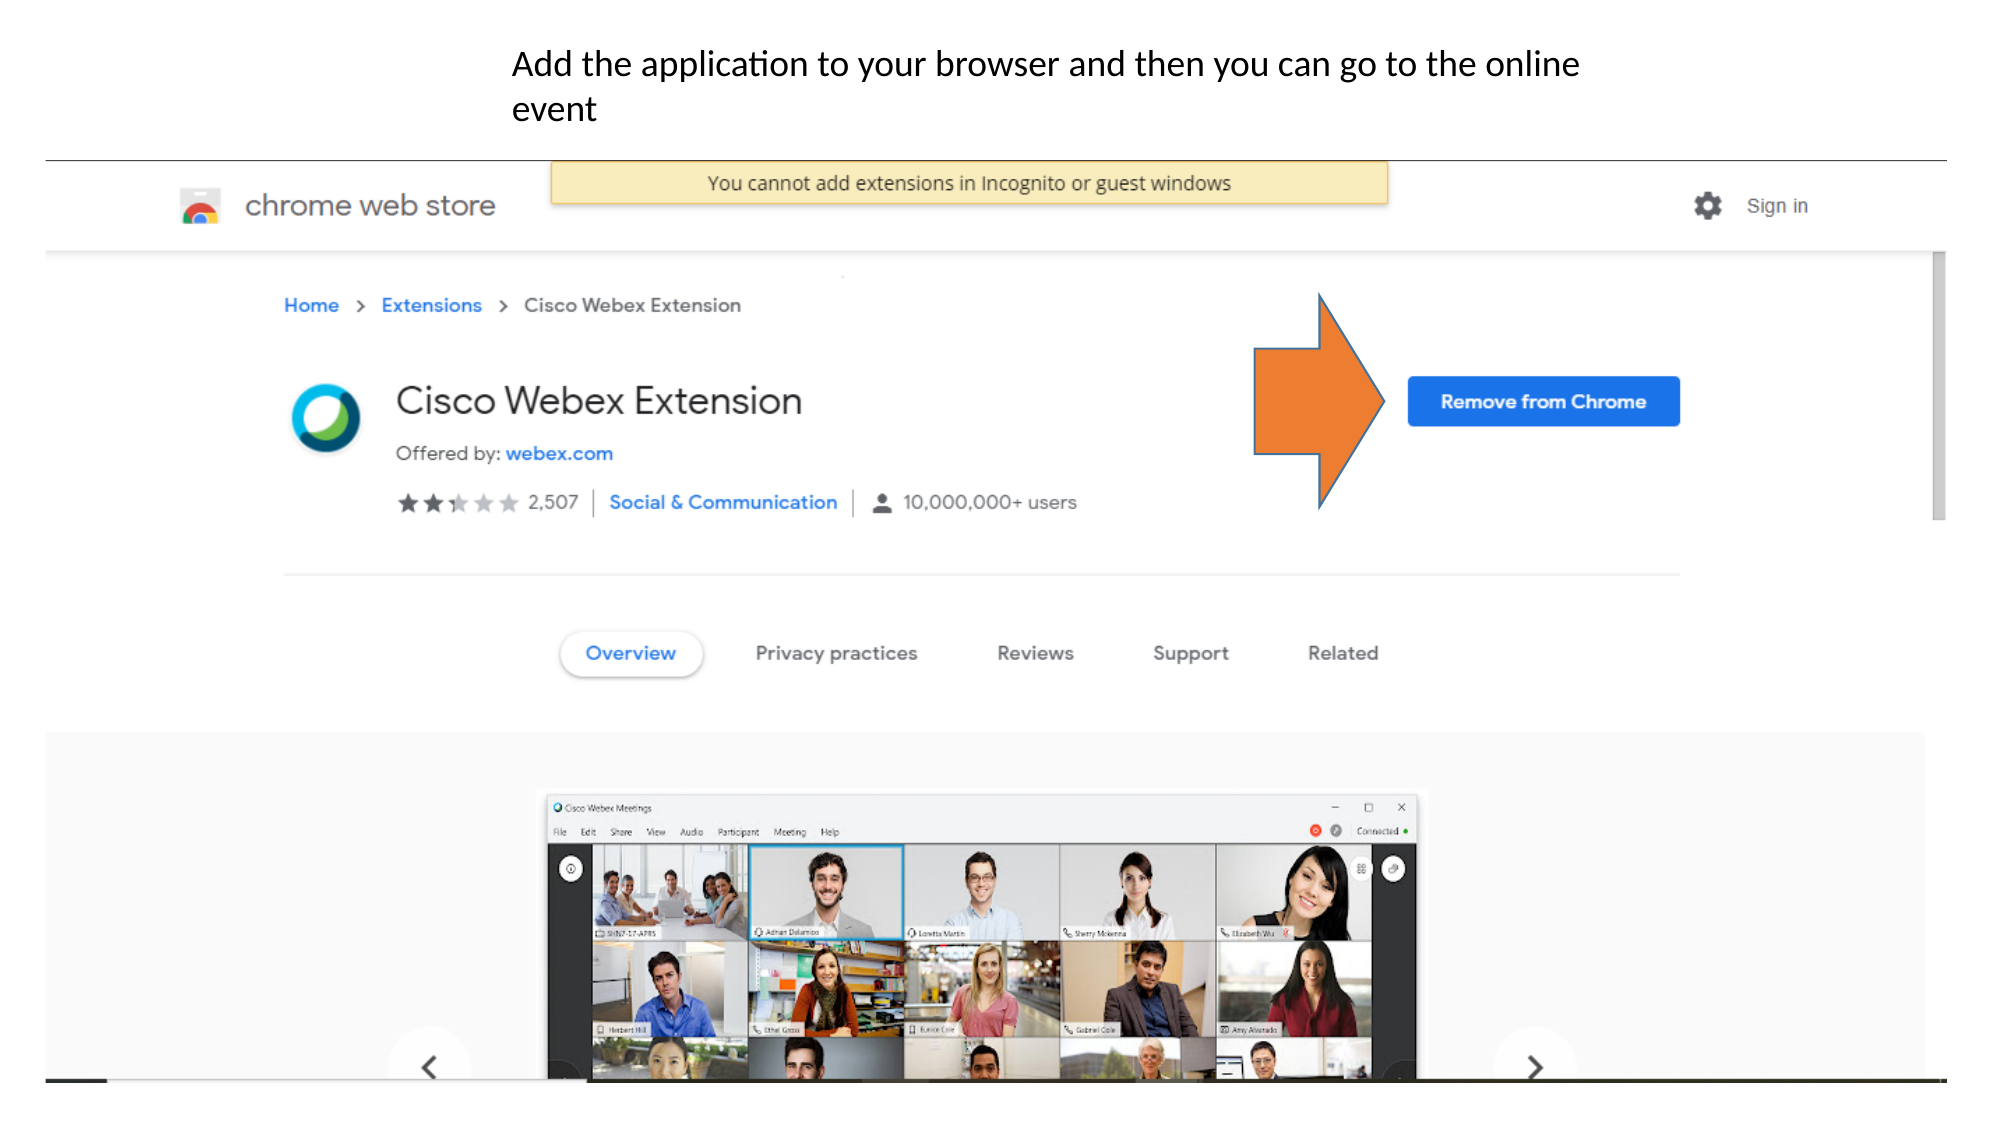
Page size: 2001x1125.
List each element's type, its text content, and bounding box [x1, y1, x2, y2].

text_box Add the application to your browser and then you can go to the online event [497, 32, 1646, 137]
picture [45, 160, 1952, 1083]
